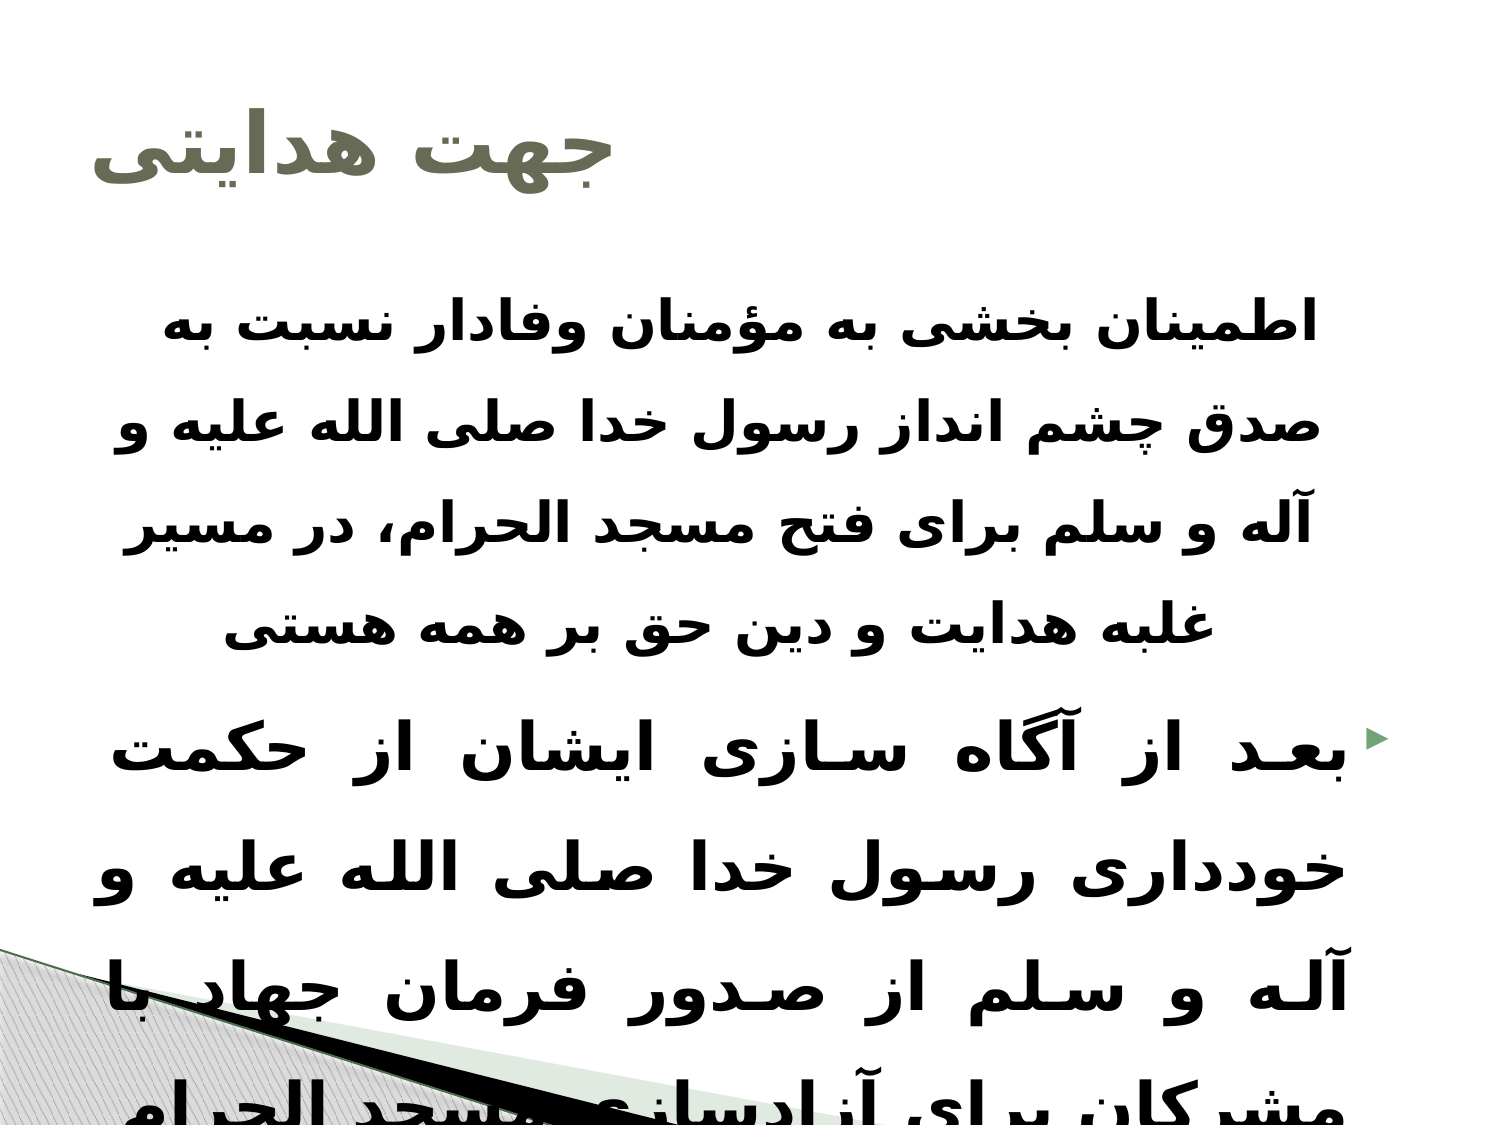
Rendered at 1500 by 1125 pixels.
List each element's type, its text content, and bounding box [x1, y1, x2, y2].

list اطمینان بخشی به مؤمنان وفادار نسبت به صدق چشم انداز رسول خدا صلی الله علیه و آله و سلم برای فتح مسجد الحرام، در مسیر غلبه هدایت و دین حق بر همه هستی بعد از آگاه سازی ایشان از حکمت خودداری رسول خدا صلی الله علیه و آله و سلم از صدور فرمان جهاد با مشرکان برای آزادسازی مسجد الحرام [75, 243, 1425, 986]
title جهت هدایتی [75, 45, 1425, 233]
